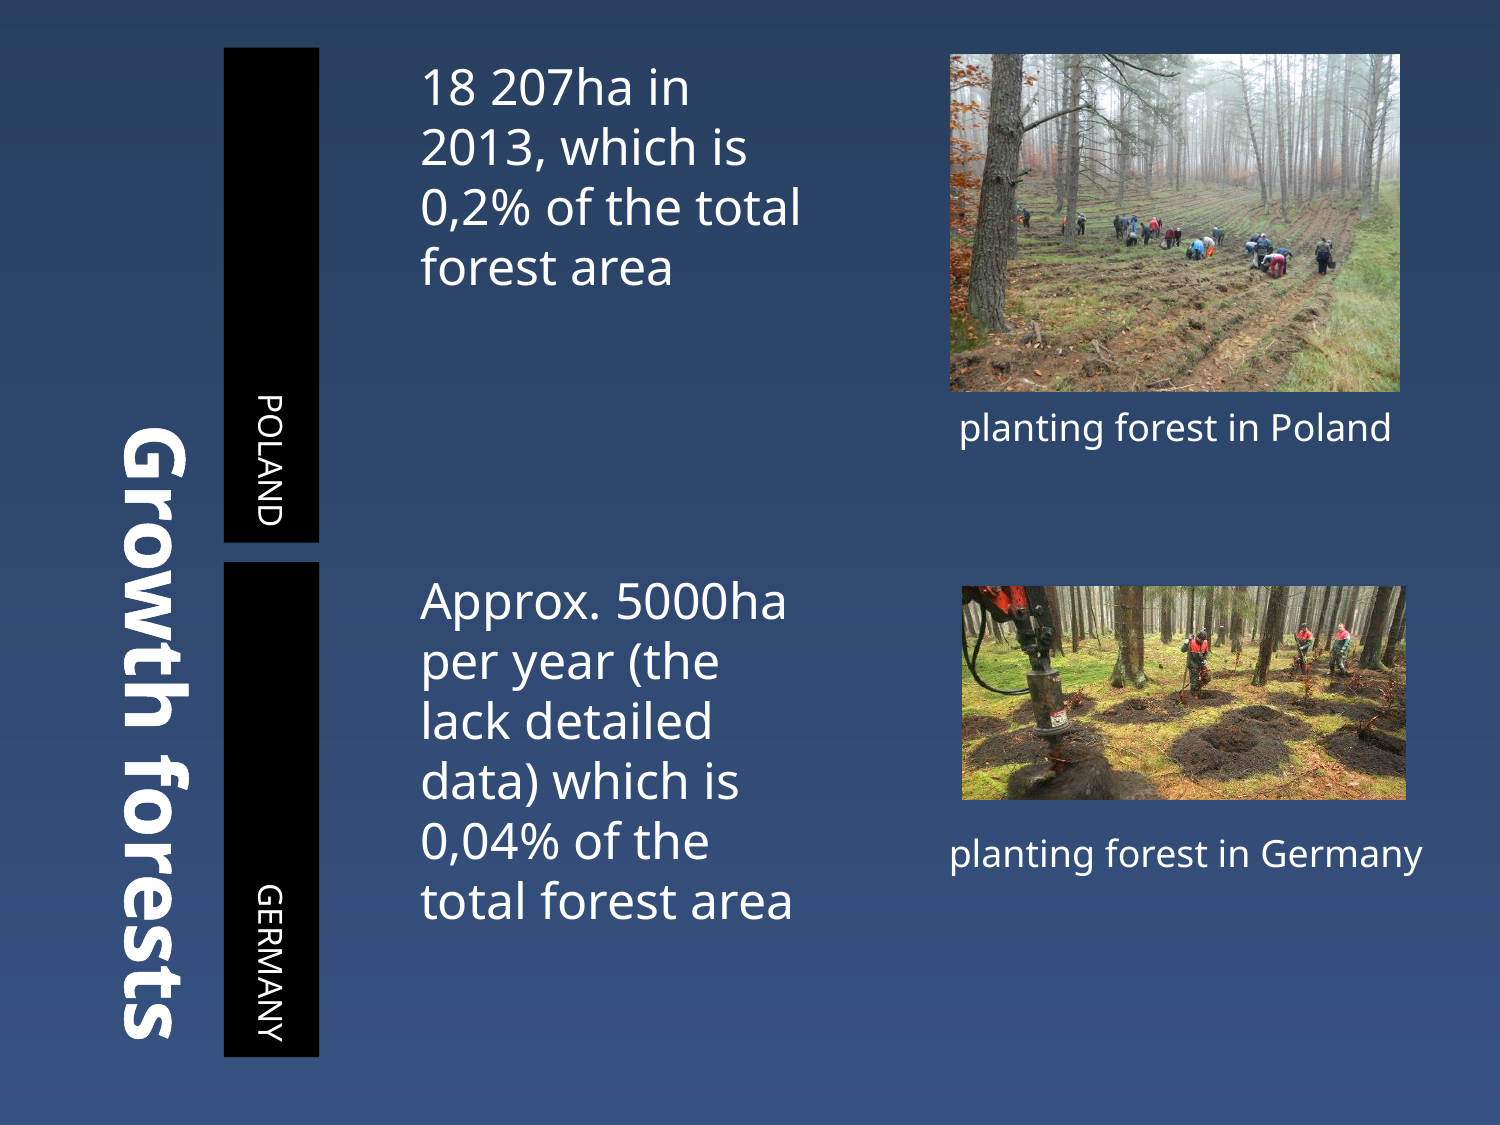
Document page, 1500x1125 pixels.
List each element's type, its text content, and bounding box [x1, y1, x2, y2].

picture [962, 585, 1406, 800]
picture [950, 54, 1400, 392]
title Growth forests [40, 47, 216, 1058]
list 18 207ha in 2013, which is 0,2% of the total forest area [331, 47, 845, 543]
list Approx. 5000ha per year (the lack detailed data) which is 0,04% of the total forest area [331, 562, 821, 1058]
list POLAND [223, 47, 320, 544]
text_box planting forest in Poland [943, 397, 1408, 457]
list GERMANY [223, 561, 320, 1058]
text_box planting forest in Germany [934, 822, 1439, 882]
